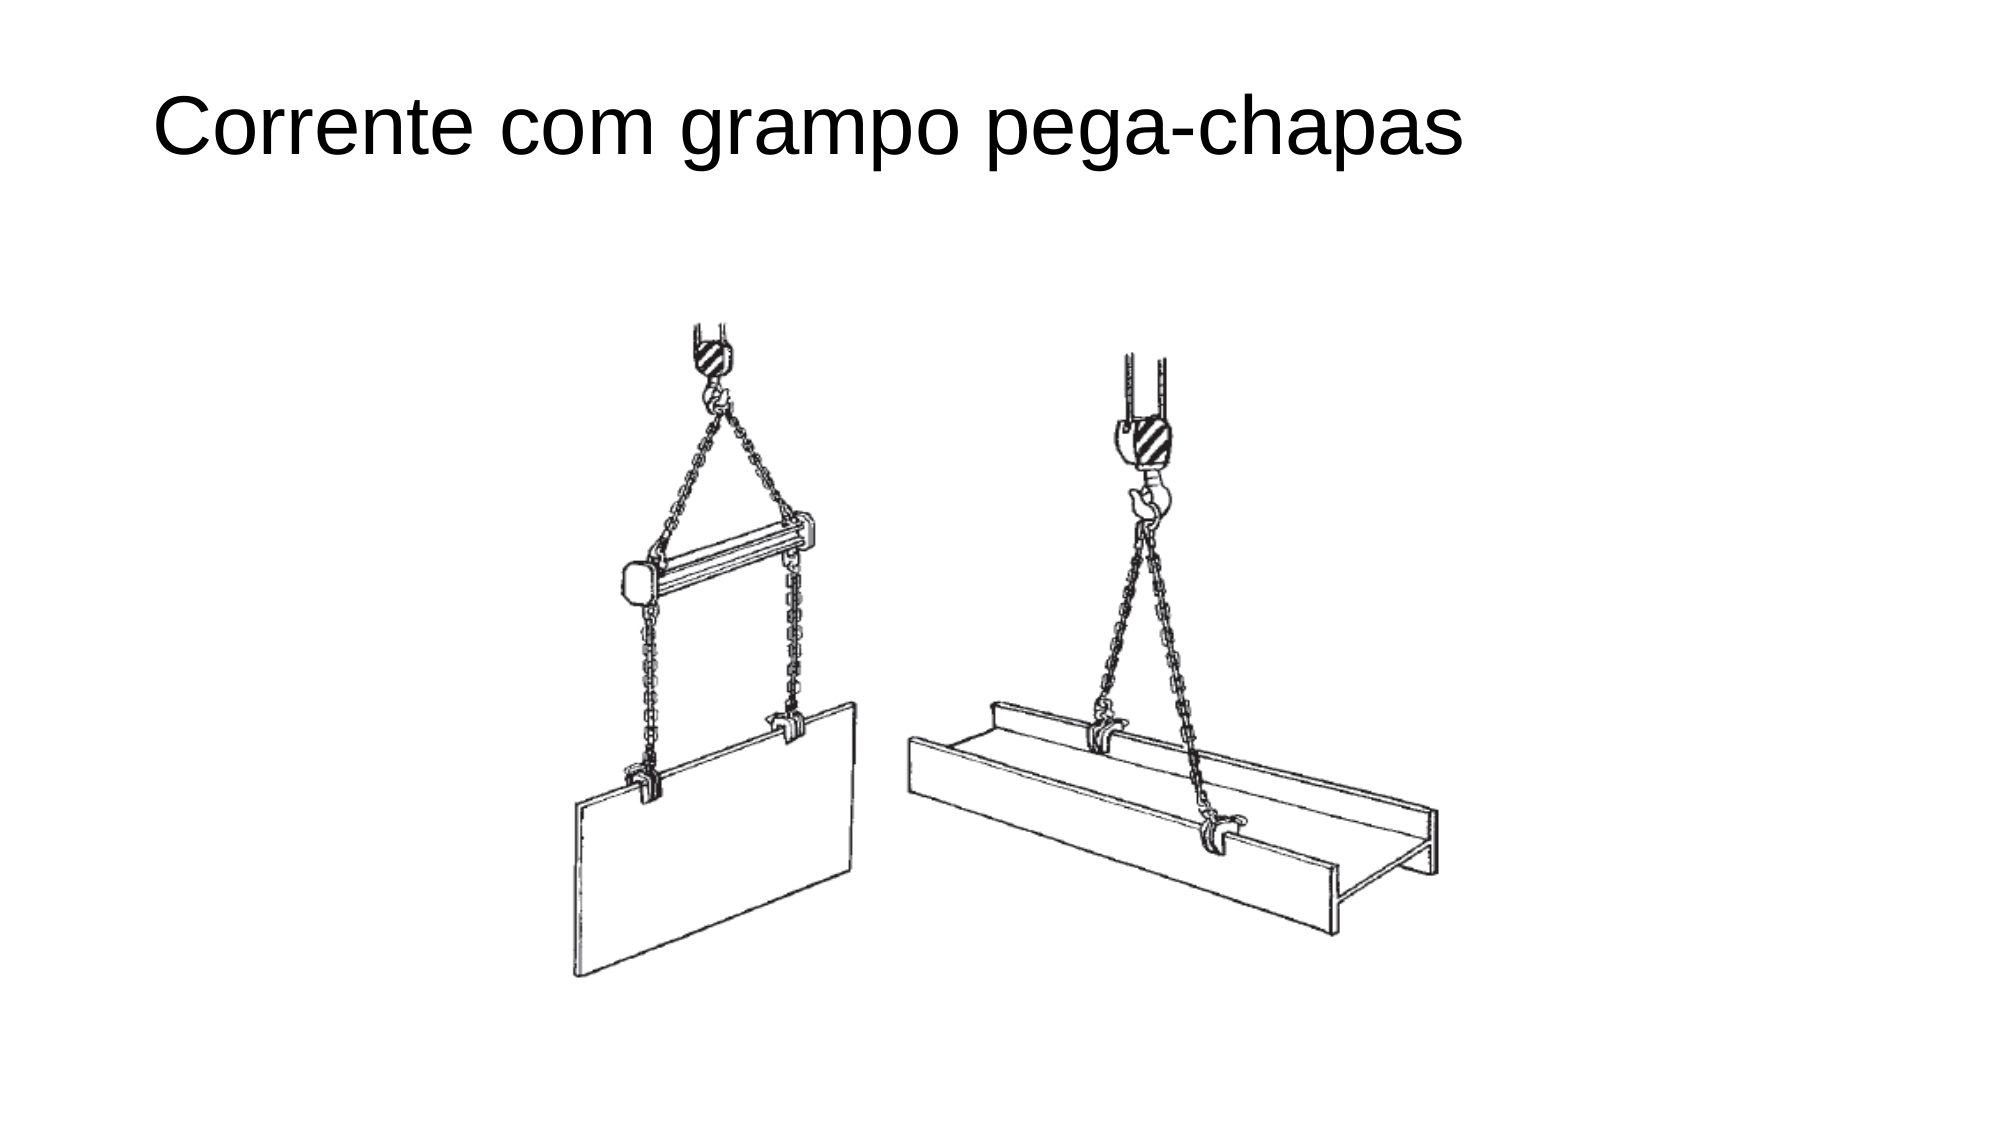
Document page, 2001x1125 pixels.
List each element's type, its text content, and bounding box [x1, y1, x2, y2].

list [532, 304, 1467, 983]
title Corrente com grampo pega-chapas [137, 59, 1863, 196]
